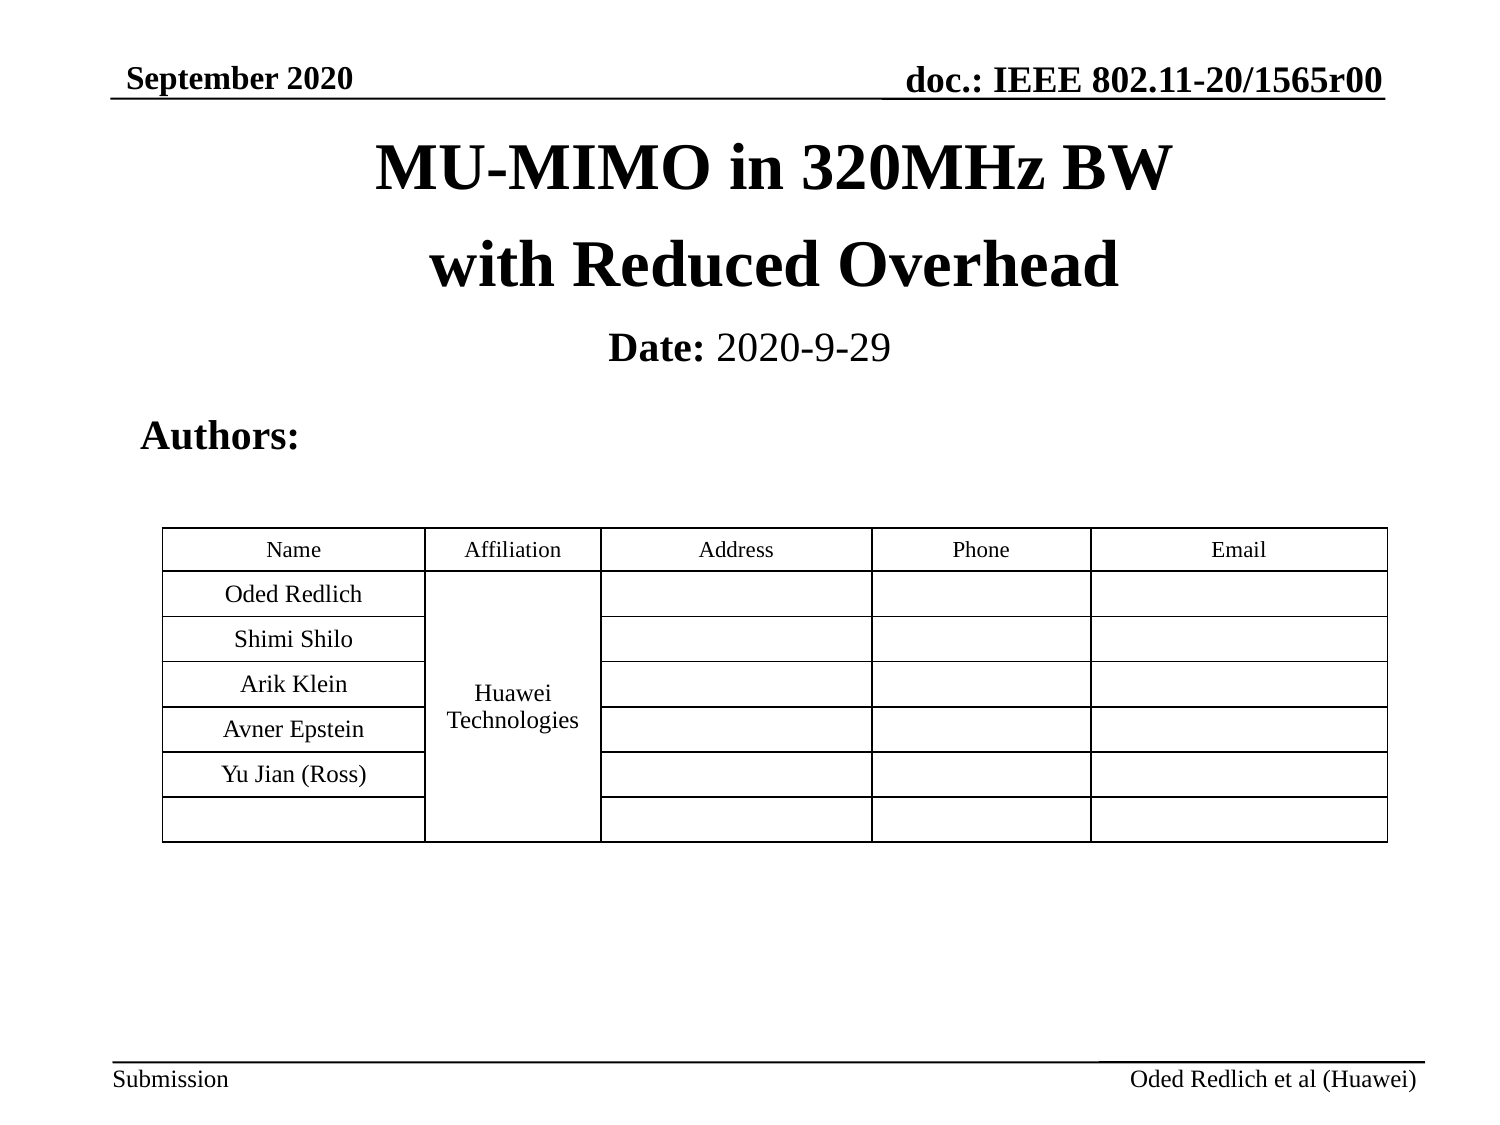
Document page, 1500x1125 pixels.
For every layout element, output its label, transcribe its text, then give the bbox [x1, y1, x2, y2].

table_cell [602, 798, 871, 841]
table_cell [873, 617, 1090, 661]
table_cell Arik Klein [163, 662, 424, 706]
table_cell [1092, 708, 1387, 751]
table_cell [873, 662, 1090, 706]
table_header Name [163, 529, 424, 570]
table_cell Shimi Shilo [163, 617, 424, 661]
table_cell [873, 708, 1090, 751]
table_cell [873, 572, 1090, 616]
table_header Affiliation [426, 529, 600, 570]
text_box Authors: [125, 399, 913, 463]
table_header Address [602, 529, 871, 570]
table_header Phone [873, 529, 1090, 570]
table_cell [602, 753, 871, 796]
table_cell [602, 572, 871, 616]
table_cell [1092, 617, 1387, 661]
table_cell Avner Epstein [163, 708, 424, 751]
table_header Email [1092, 529, 1387, 570]
table_cell [1092, 753, 1387, 796]
table_cell [602, 708, 871, 751]
table_cell Oded Redlich [163, 572, 424, 616]
table_cell Huawei Technologies [426, 572, 600, 841]
table_cell [1092, 662, 1387, 706]
table_cell [163, 798, 424, 841]
subtitle Date: 2020-9-29 [224, 312, 1276, 388]
table_cell [1092, 798, 1387, 841]
table_cell Yu Jian (Ross) [163, 753, 424, 796]
table_cell [602, 662, 871, 706]
table_cell [602, 617, 871, 661]
table_cell [1092, 572, 1387, 616]
table_cell [873, 798, 1090, 841]
title MU-MIMO in 320MHz BW with Reduced Overhead [137, 115, 1413, 292]
table_cell [873, 753, 1090, 796]
